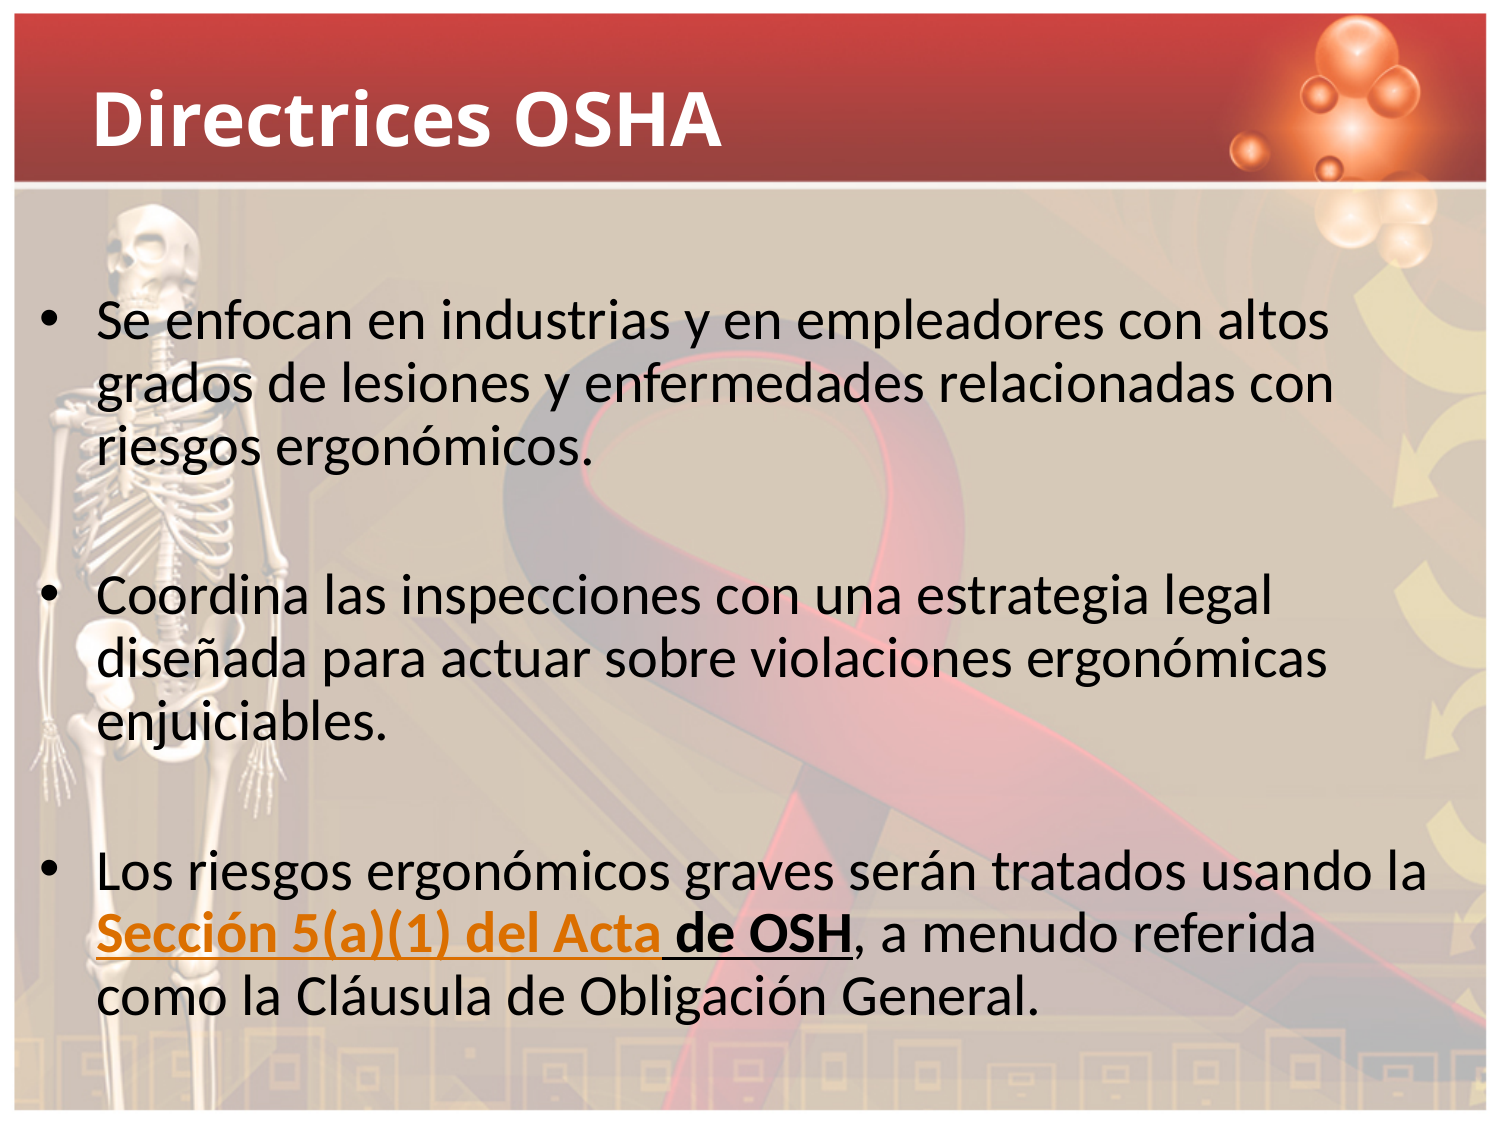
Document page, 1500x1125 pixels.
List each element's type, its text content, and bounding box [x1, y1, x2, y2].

title Directrices OSHA [75, 45, 1425, 188]
list Se enfocan en industrias y en empleadores con altos grados de lesiones y enfermedades relacionadas con riesgos ergonómicos. Coordina las inspecciones con una estrategia legal diseñada para actuar sobre violaciones ergonómicas enjuiciables. Los riesgos ergonómicos graves serán tratados usando la Sección 5(a)(1) del Acta de OSH, a menudo referida como la Cláusula de Obligación General. [24, 199, 1476, 1076]
picture [0, 0, 1500, 1125]
